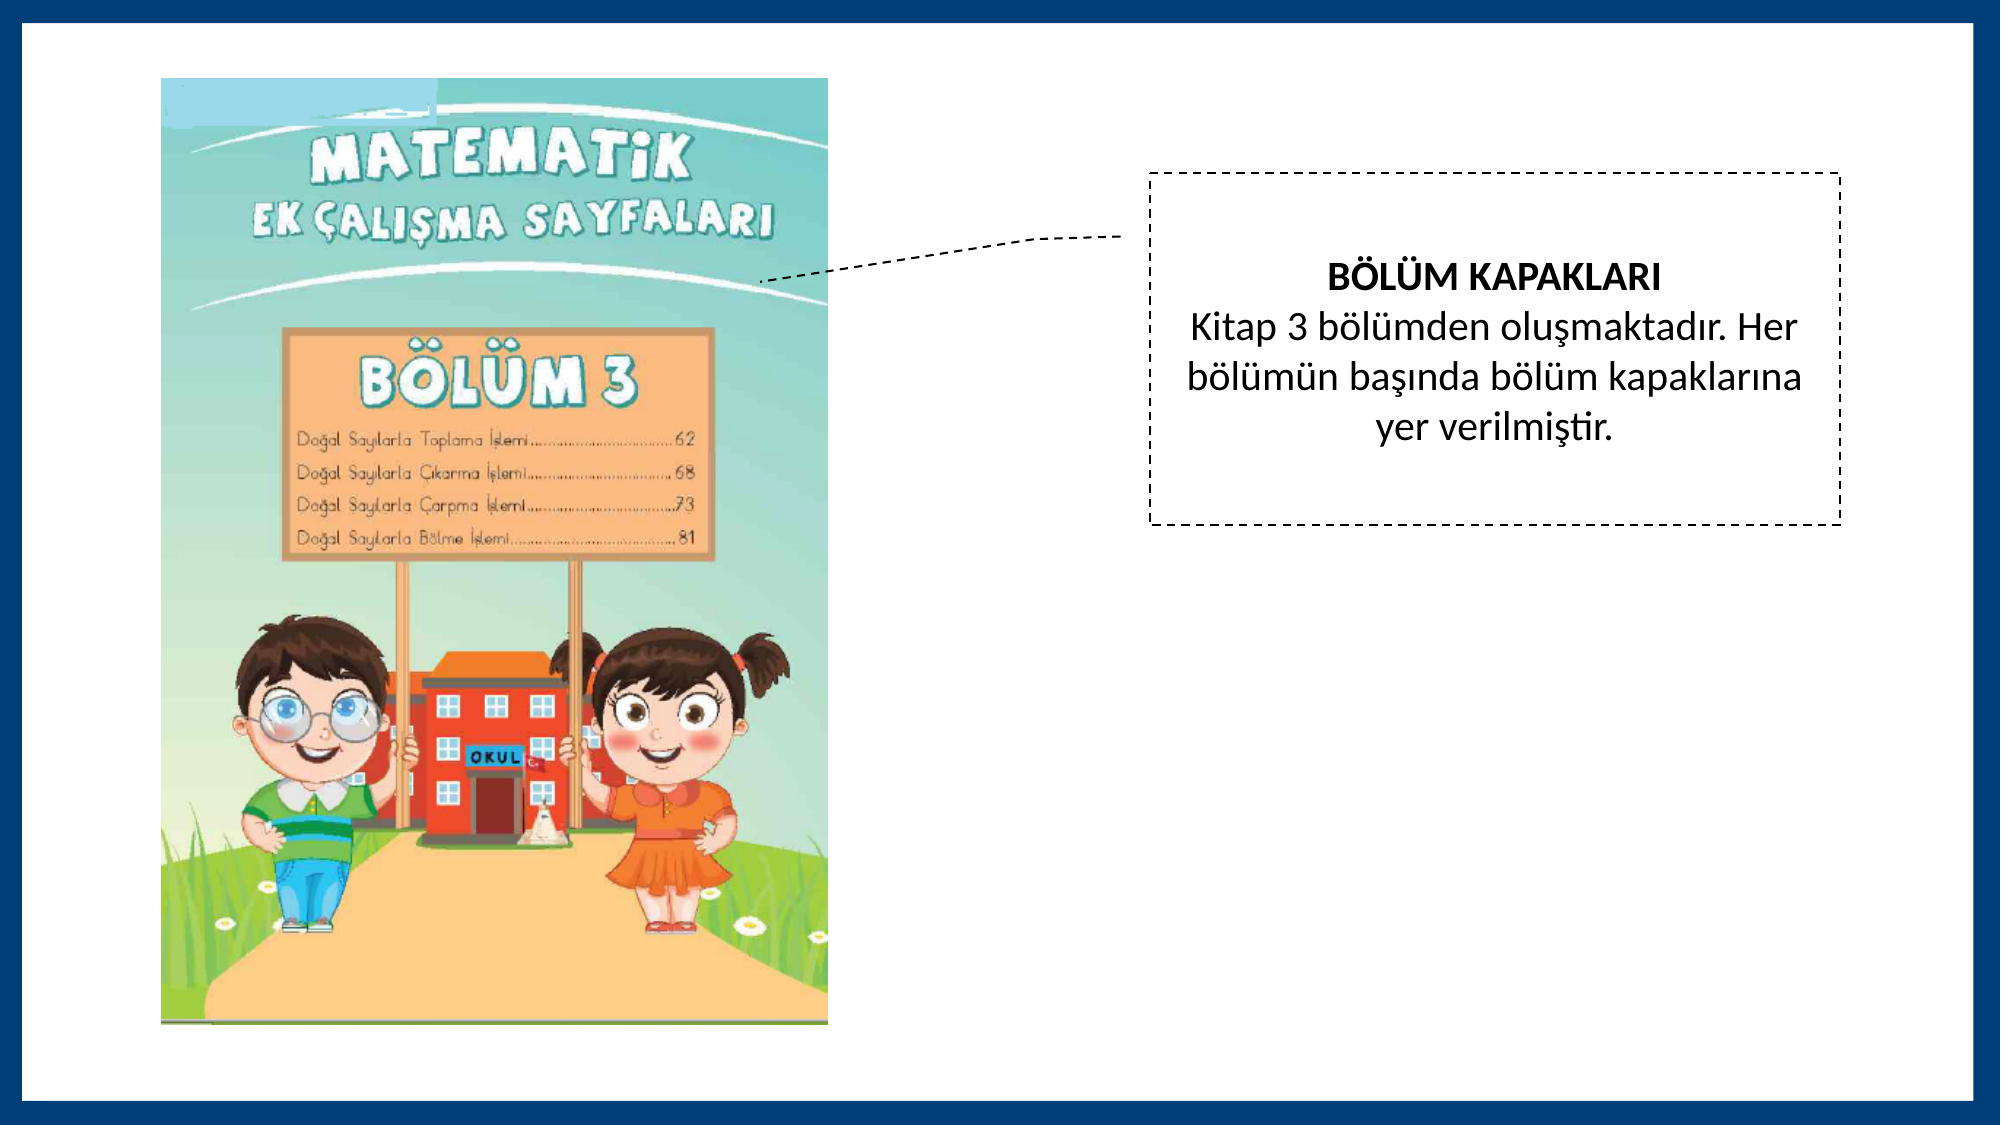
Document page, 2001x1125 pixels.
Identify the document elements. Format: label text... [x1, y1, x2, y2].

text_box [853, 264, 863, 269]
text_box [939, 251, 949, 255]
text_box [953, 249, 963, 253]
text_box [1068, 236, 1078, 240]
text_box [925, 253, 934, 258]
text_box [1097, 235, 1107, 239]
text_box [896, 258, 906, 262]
text_box [0, 0, 2000, 1125]
text_box BÖLÜM KAPAKLARI Kitap 3 bölümden oluşmaktadır. Her bölümün başında bölüm kapaklarına yer verilmiştir. [1149, 172, 1841, 526]
picture [161, 78, 828, 1025]
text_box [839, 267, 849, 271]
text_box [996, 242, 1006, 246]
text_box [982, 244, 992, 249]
